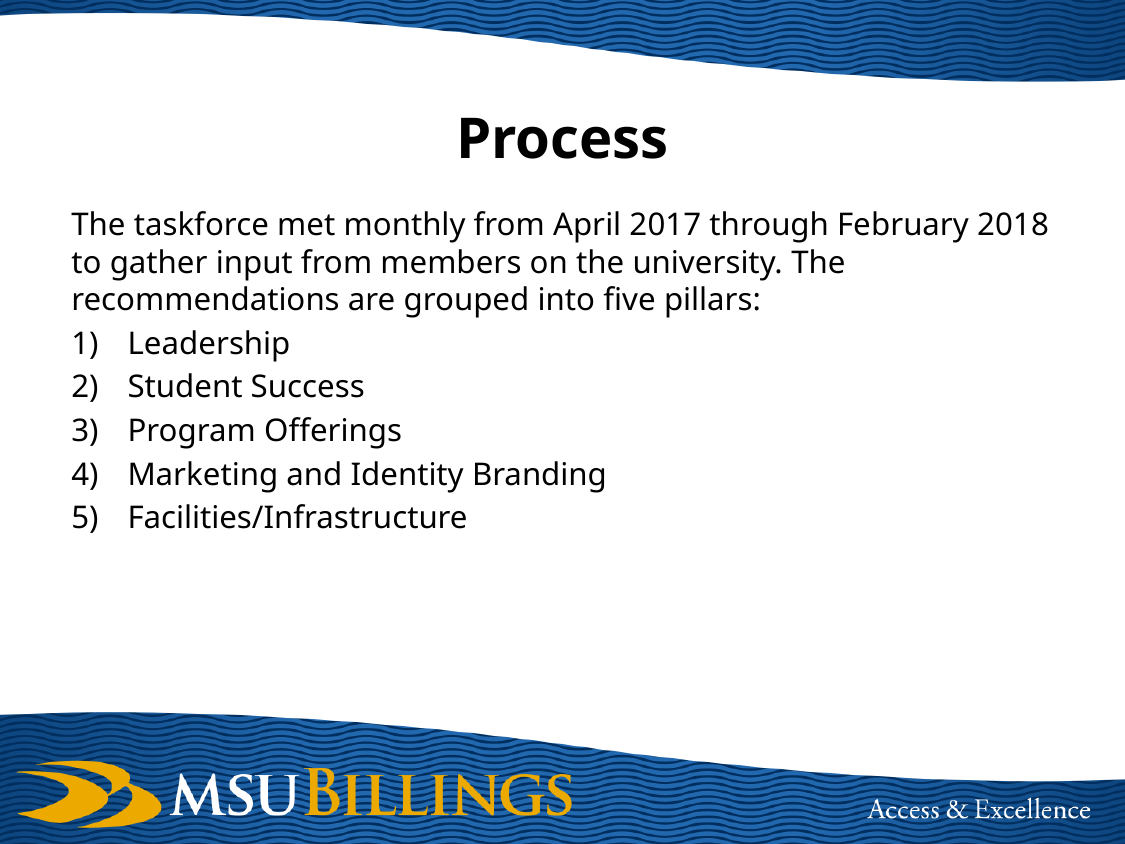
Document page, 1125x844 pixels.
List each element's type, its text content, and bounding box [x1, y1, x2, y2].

title Process [56, 65, 1069, 196]
list The taskforce met monthly from April 2017 through February 2018 to gather input from members on the university. The recommendations are grouped into five pillars: Leadership Student Success Program Offerings Marketing and Identity Branding Facilities/Infrastructure [56, 196, 1069, 709]
picture [0, 0, 1125, 844]
